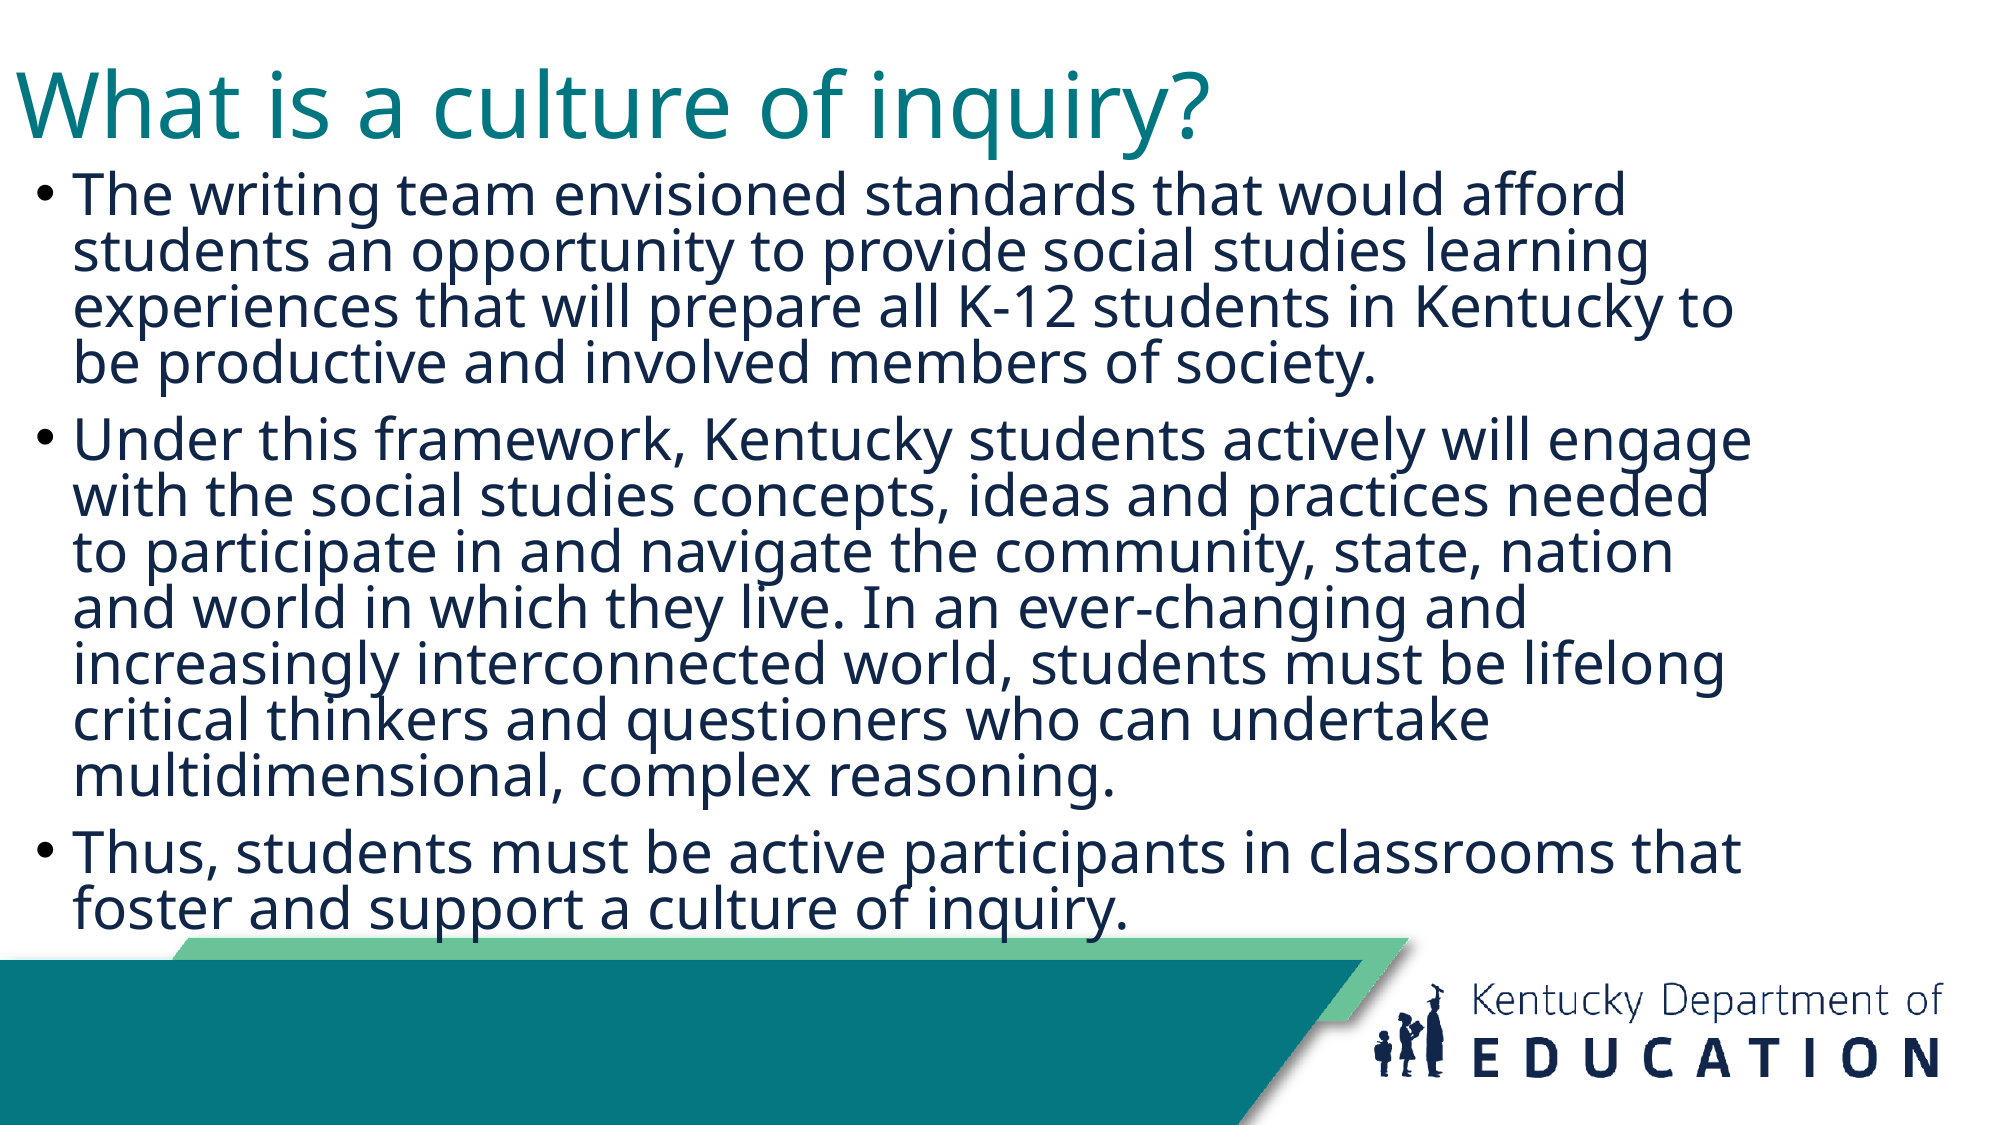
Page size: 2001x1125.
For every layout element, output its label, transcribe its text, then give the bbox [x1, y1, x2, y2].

picture [0, 0, 2001, 1125]
title What is a culture of inquiry? [0, 0, 1725, 218]
list The writing team envisioned standards that would afford students an opportunity to provide social studies learning experiences that will prepare all K-12 students in Kentucky to be productive and involved members of society. Under this framework, Kentucky students actively will engage with the social studies concepts, ideas and practices needed to participate in and navigate the community, state, nation and world in which they live. In an ever-changing and increasingly interconnected world, students must be lifelong critical thinkers and questioners who can undertake multidimensional, complex reasoning. Thus, students must be active participants in classrooms that foster and support a culture of inquiry. [20, 163, 1794, 962]
